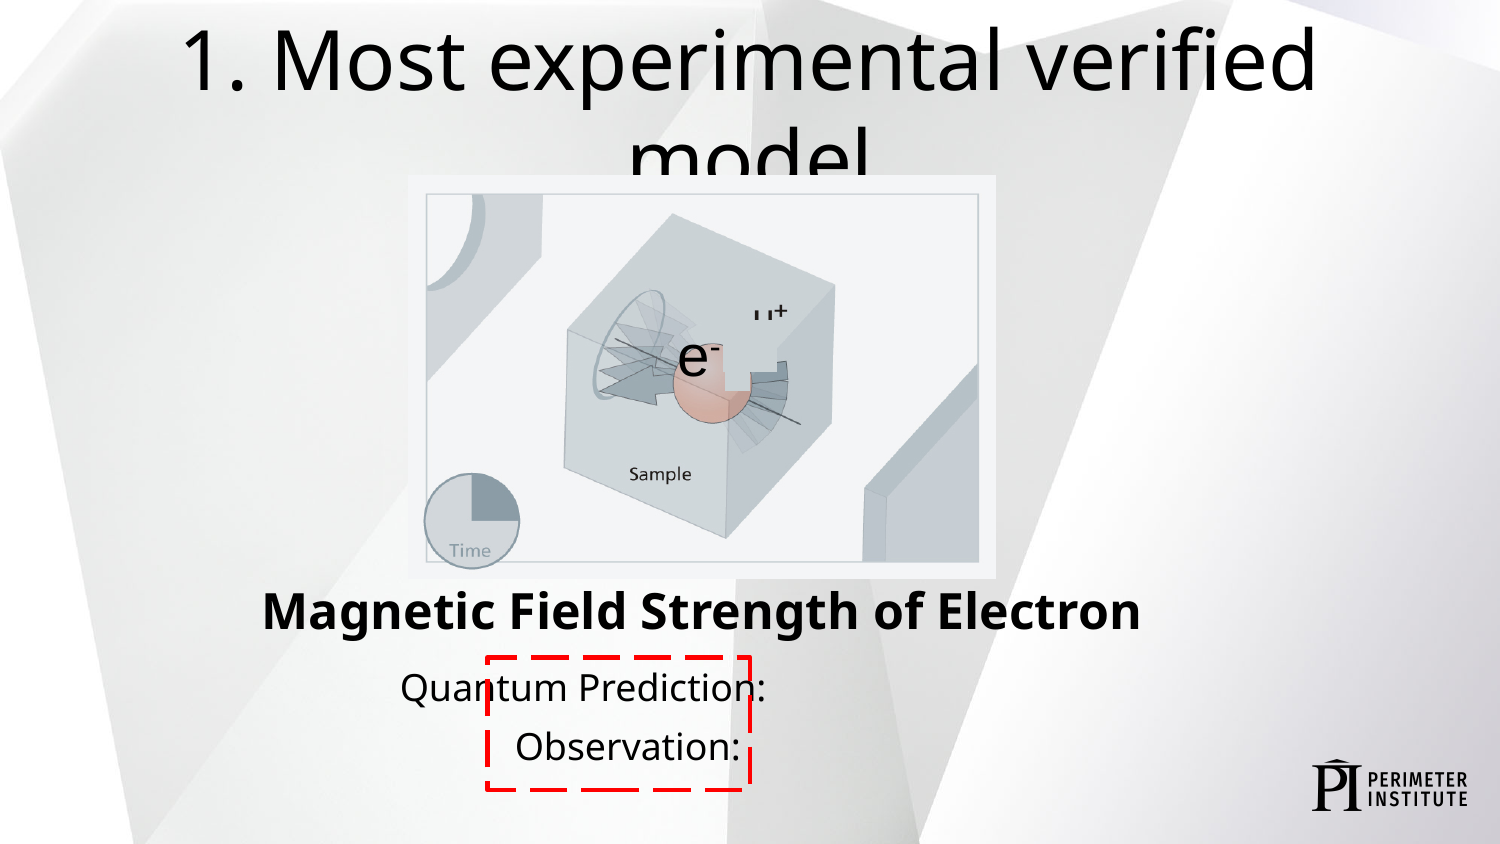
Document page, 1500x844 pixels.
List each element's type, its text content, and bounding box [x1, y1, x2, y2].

picture [0, 0, 1500, 844]
text_box Magnetic Field Strength of Electron [225, 572, 1180, 647]
text_box [487, 657, 750, 791]
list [408, 175, 996, 579]
title 1. Most experimental verified model [75, 71, 1425, 143]
